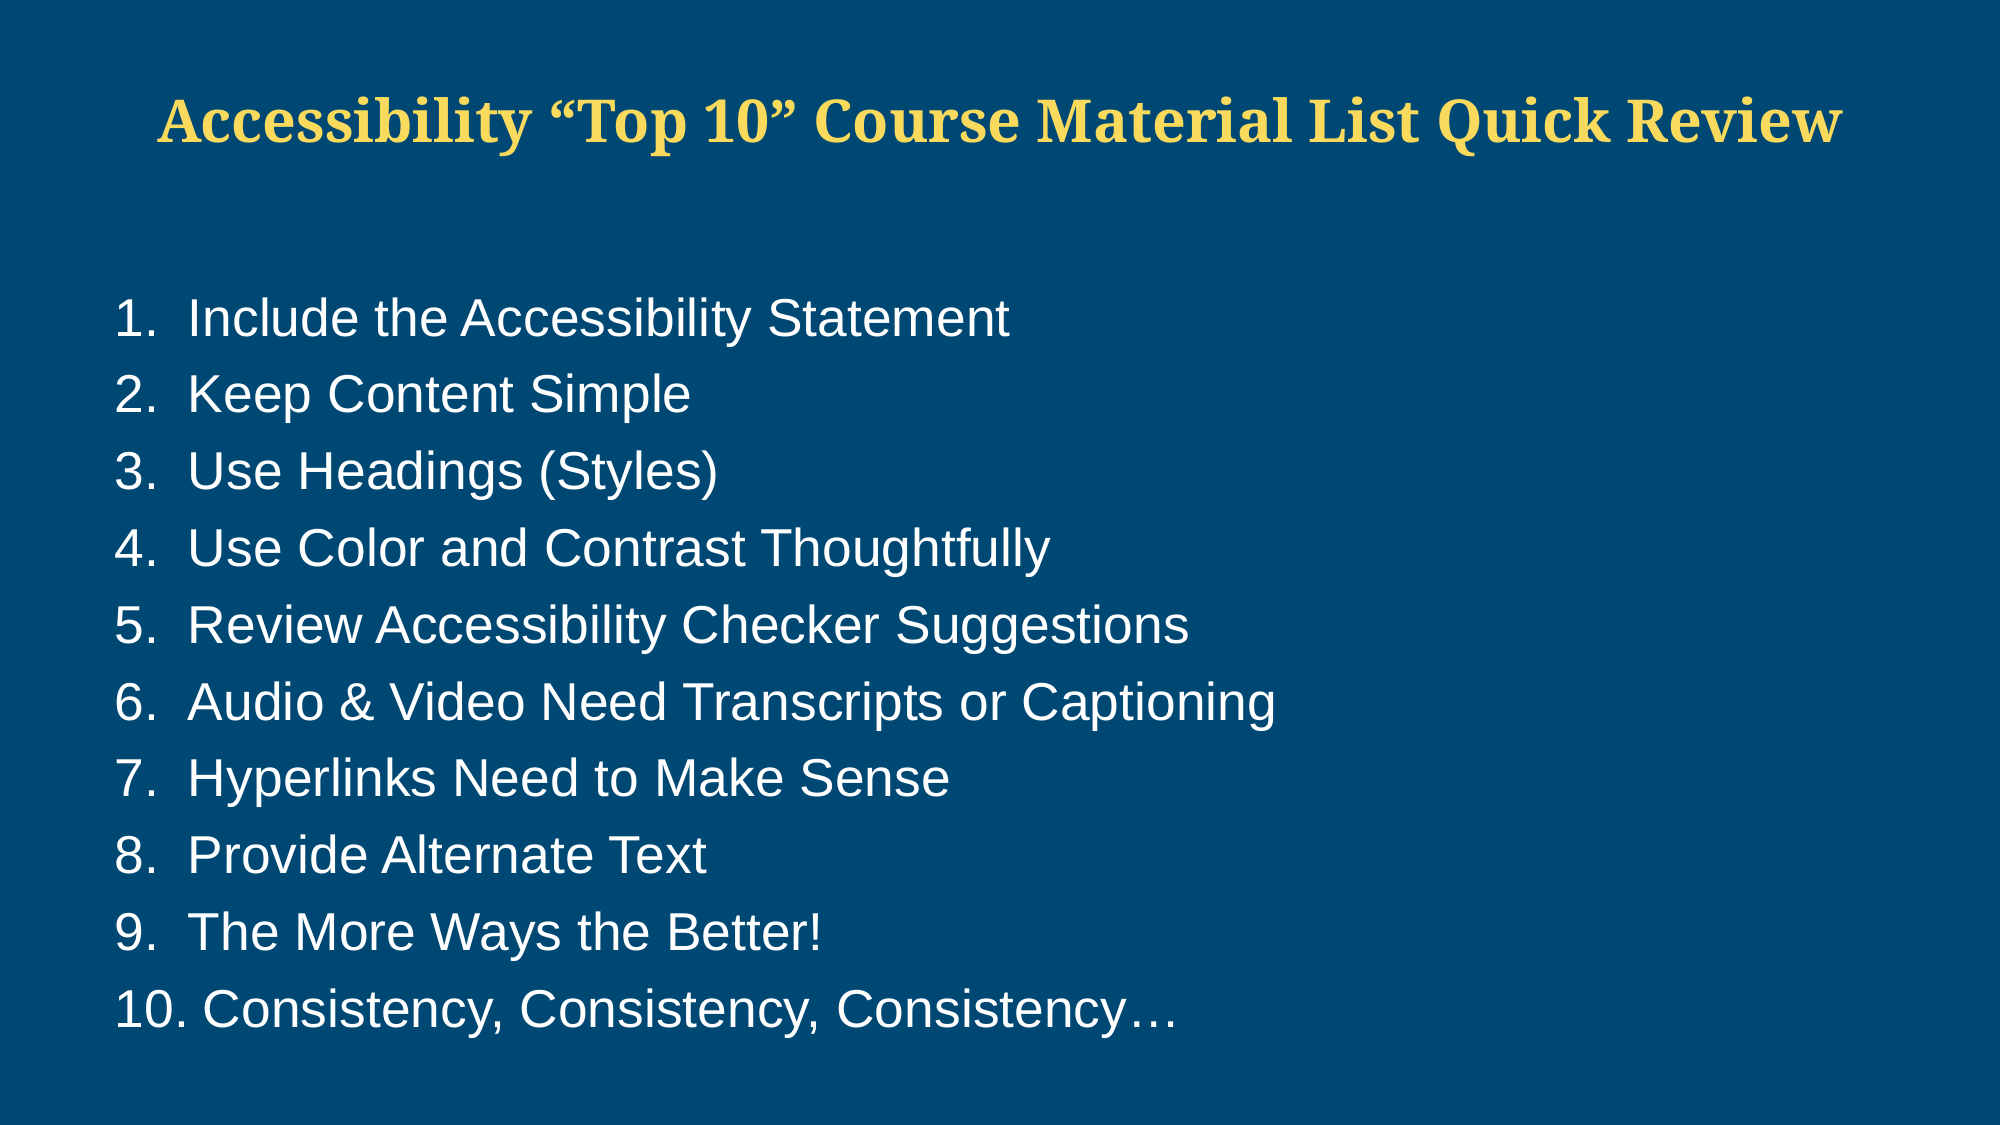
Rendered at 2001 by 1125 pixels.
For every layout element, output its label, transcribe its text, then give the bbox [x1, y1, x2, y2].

list Include the Accessibility Statement Keep Content Simple Use Headings (Styles) Use Color and Contrast Thoughtfully Review Accessibility Checker Suggestions Audio & Video Need Transcripts or Captioning Hyperlinks Need to Make Sense Provide Alternate Text The More Ways the Better! Consistency, Consistency, Consistency… [99, 262, 1900, 1050]
title Accessibility “Top 10” Course Material List Quick Review [99, 47, 1900, 190]
